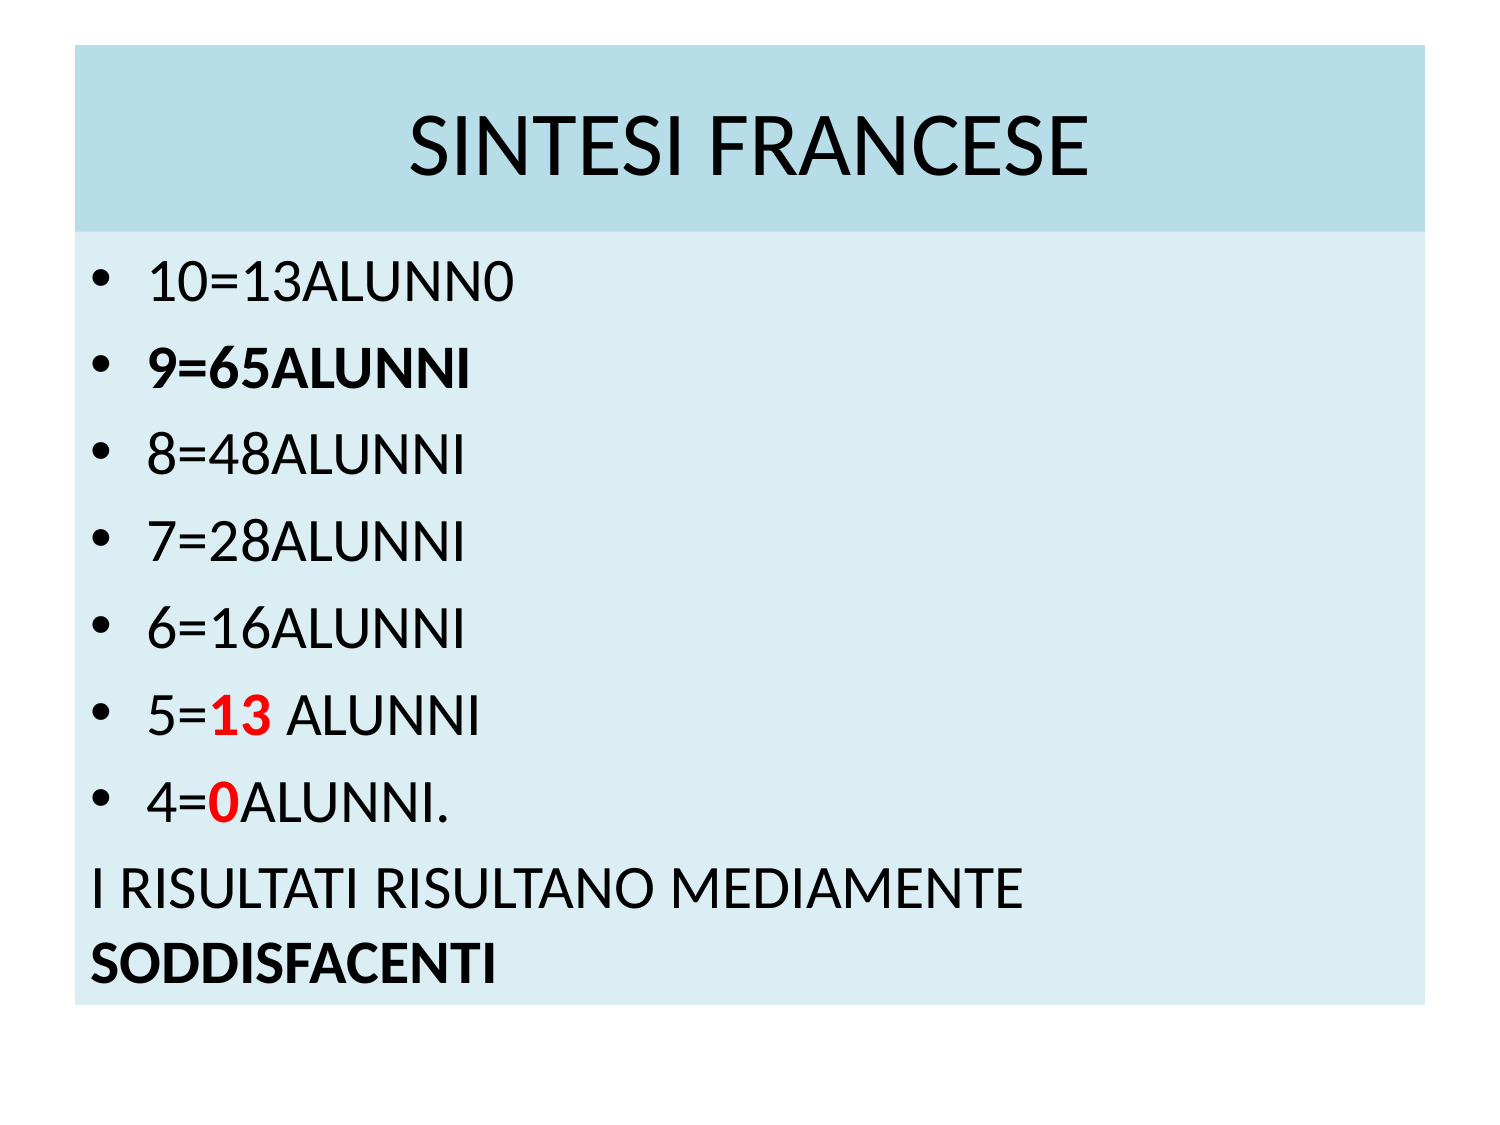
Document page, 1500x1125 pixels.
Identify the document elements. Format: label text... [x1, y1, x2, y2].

title SINTESI FRANCESE [75, 45, 1425, 231]
list 10=13ALUNN0 9=65ALUNNI 8=48ALUNNI 7=28ALUNNI 6=16ALUNNI 5=13 ALUNNI 4=0ALUNNI. I RISULTATI RISULTANO MEDIAMENTE SODDISFACENTI [75, 231, 1425, 1005]
